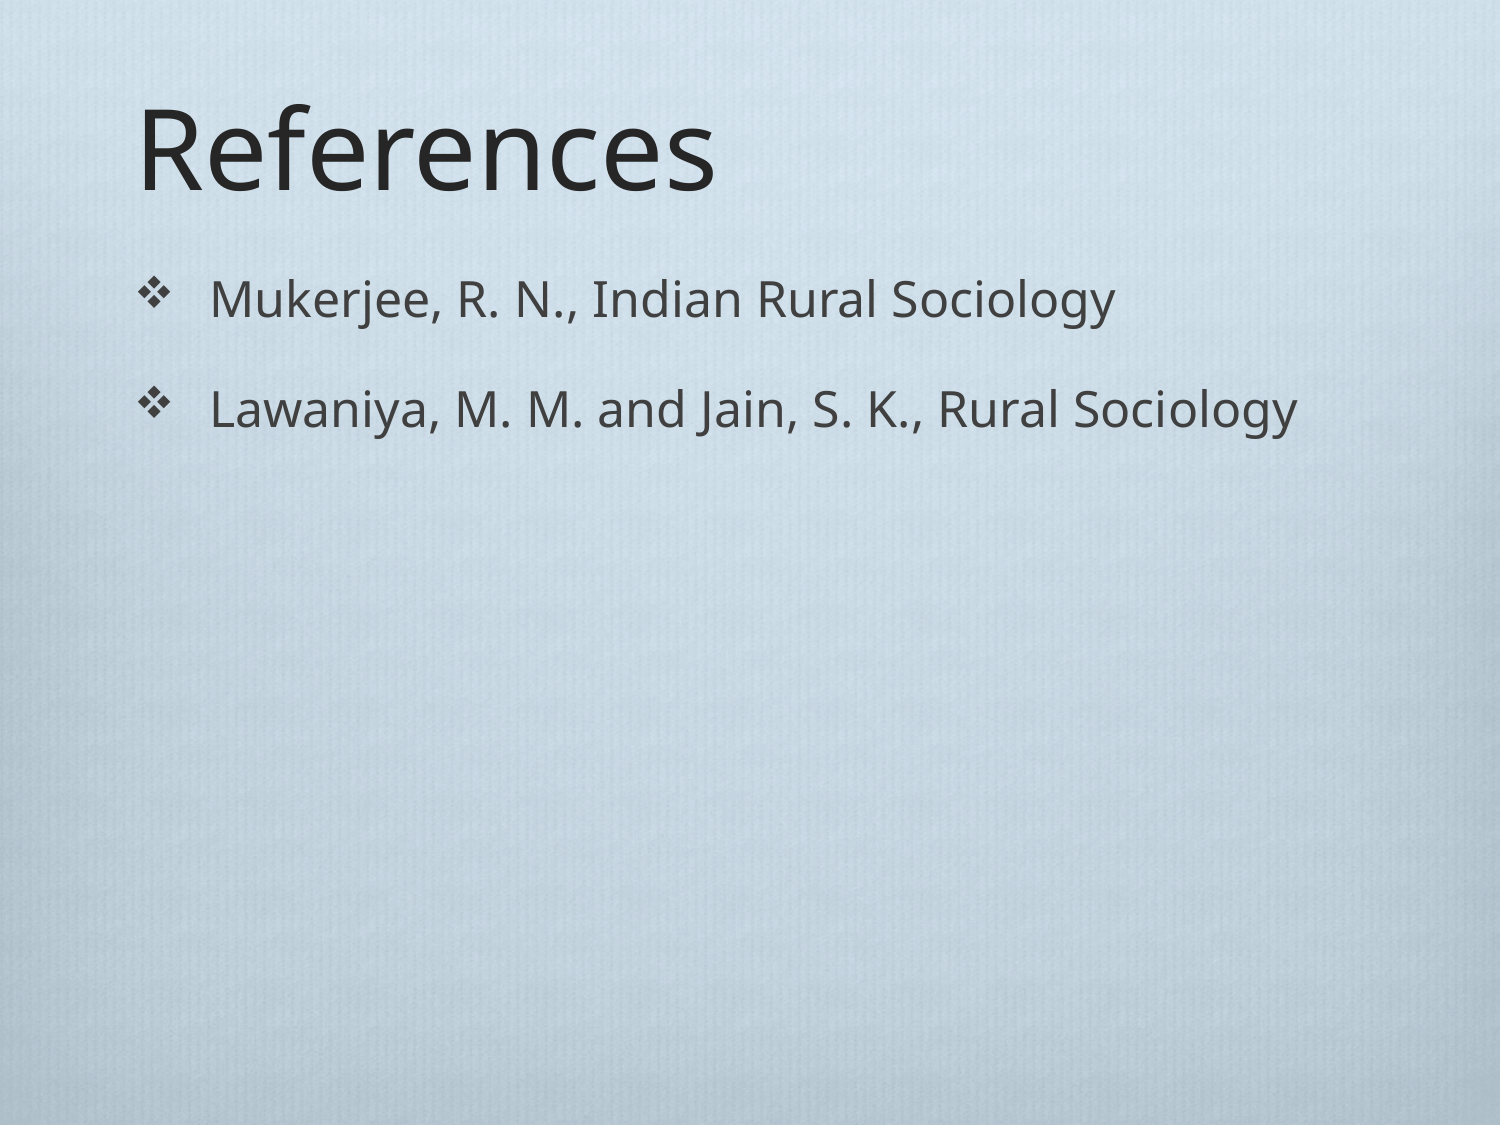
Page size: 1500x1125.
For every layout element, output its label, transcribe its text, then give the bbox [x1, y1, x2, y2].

list Mukerjee, R. N., Indian Rural Sociology Lawaniya, M. M. and Jain, S. K., Rural Sociology [119, 260, 1381, 1011]
title References [119, 51, 1381, 240]
